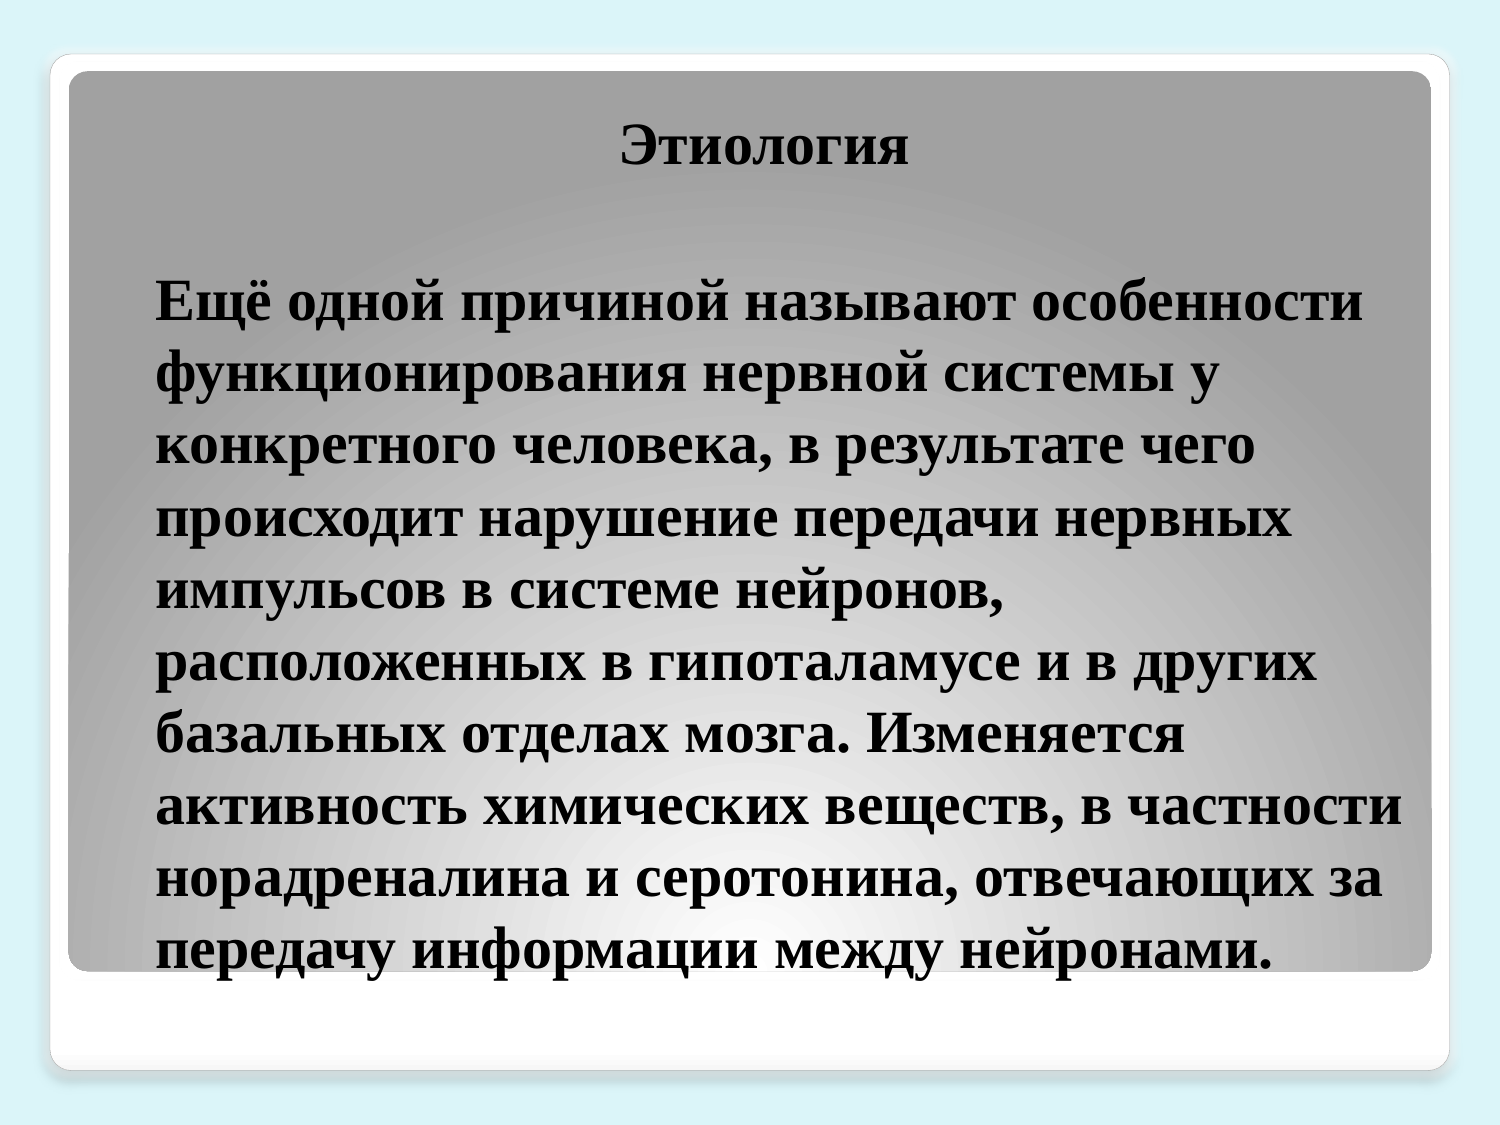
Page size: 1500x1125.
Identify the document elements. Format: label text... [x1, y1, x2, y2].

title Ещё одной причиной называют особенности функционирования нервной системы у конкретного человека, в результате чего происходит нарушение передачи нервных импульсов в системе нейронов, расположенных в гипоталамусе и в других базальных отделах мозга. Изменяется активность химических веществ, в частности норадреналина и серотонина, отвечающих за передачу информации между нейронами. [140, 185, 1425, 988]
list Этиология [88, 90, 1425, 185]
